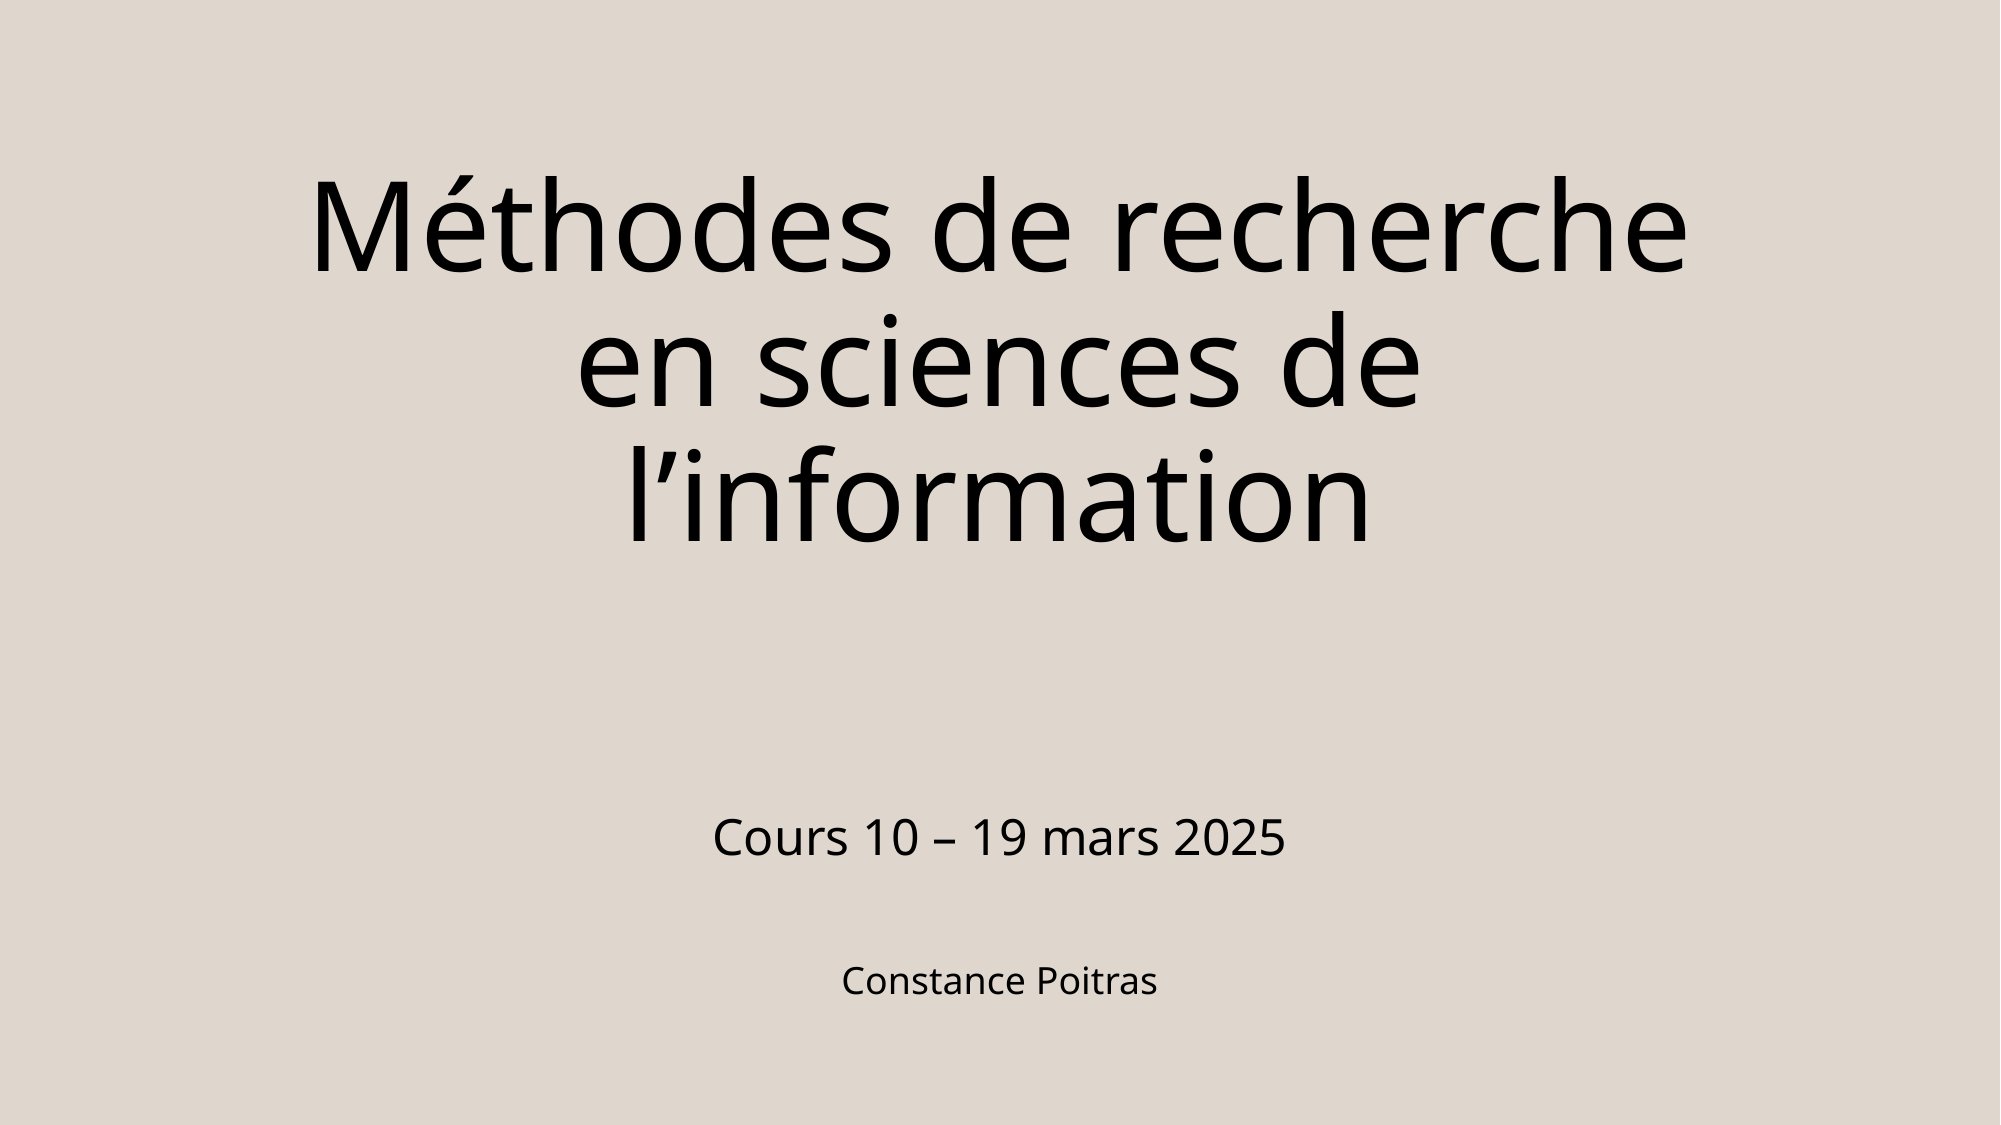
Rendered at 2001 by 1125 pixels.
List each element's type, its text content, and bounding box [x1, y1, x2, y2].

subtitle Cours 10 – 19 mars 2025 Constance Poitras [249, 805, 1750, 1077]
title Méthodes de recherche en sciences de l’information [249, 184, 1750, 576]
